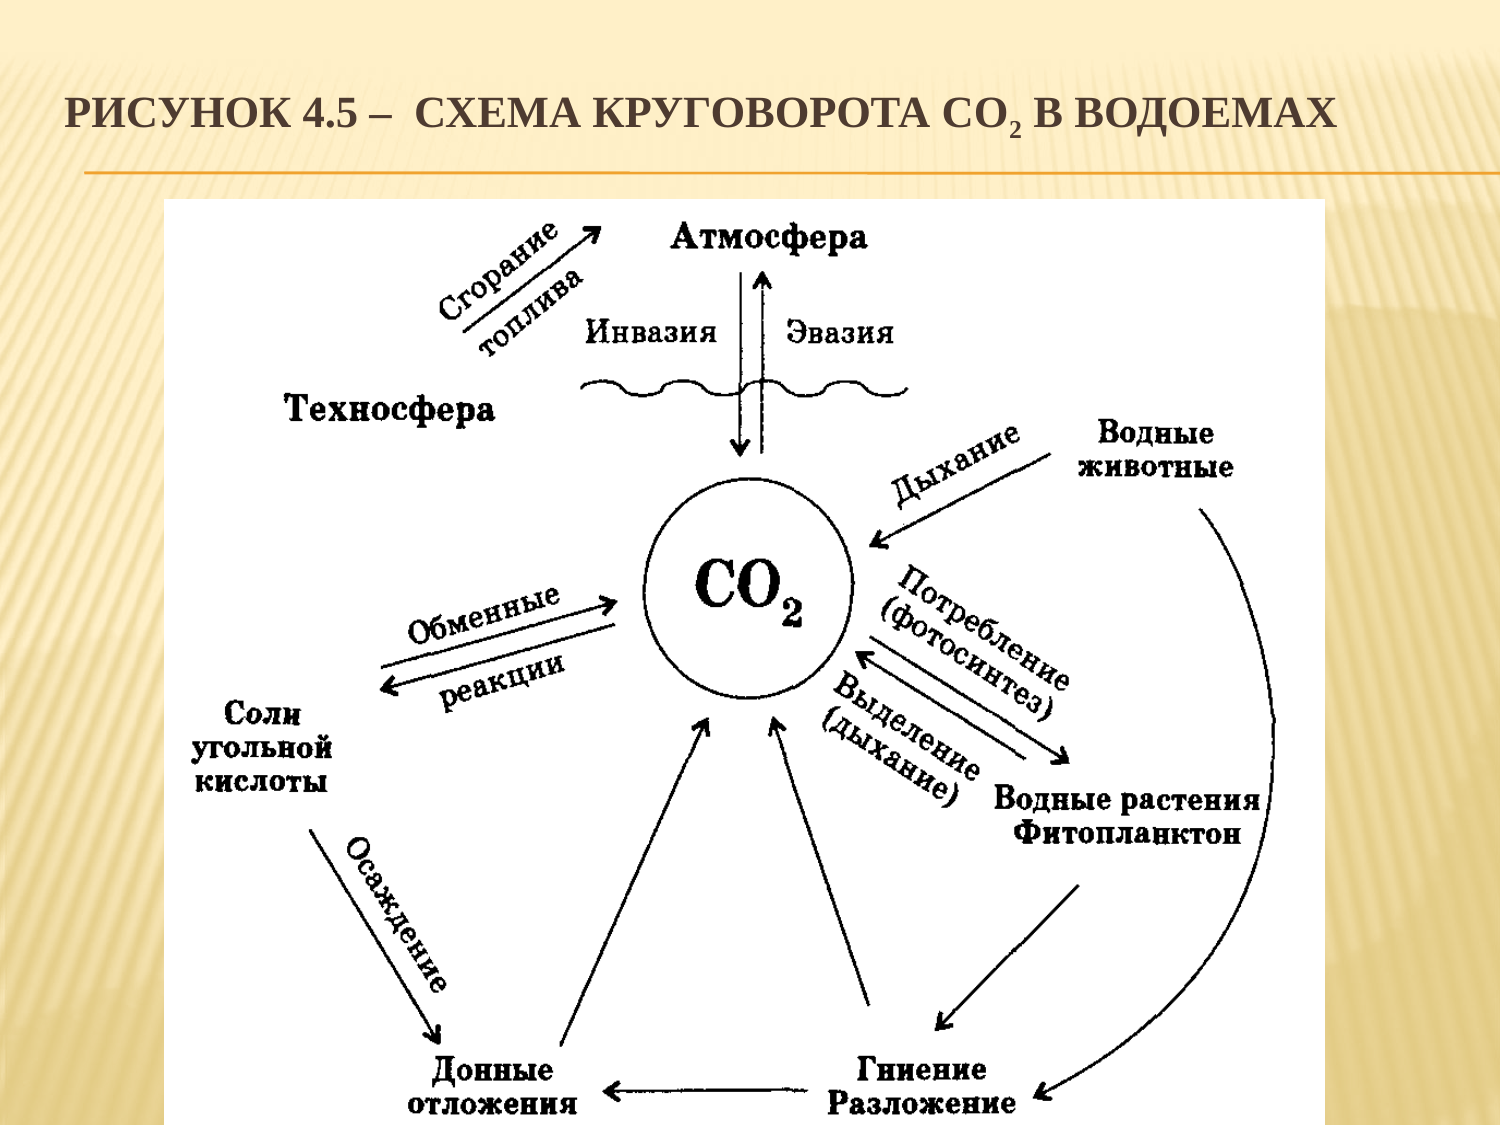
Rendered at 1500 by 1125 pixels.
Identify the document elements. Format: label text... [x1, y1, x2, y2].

title Рисунок 4.5 – Схема круговорота СО2 в водоемах [49, 75, 1475, 213]
picture [163, 198, 1325, 1125]
